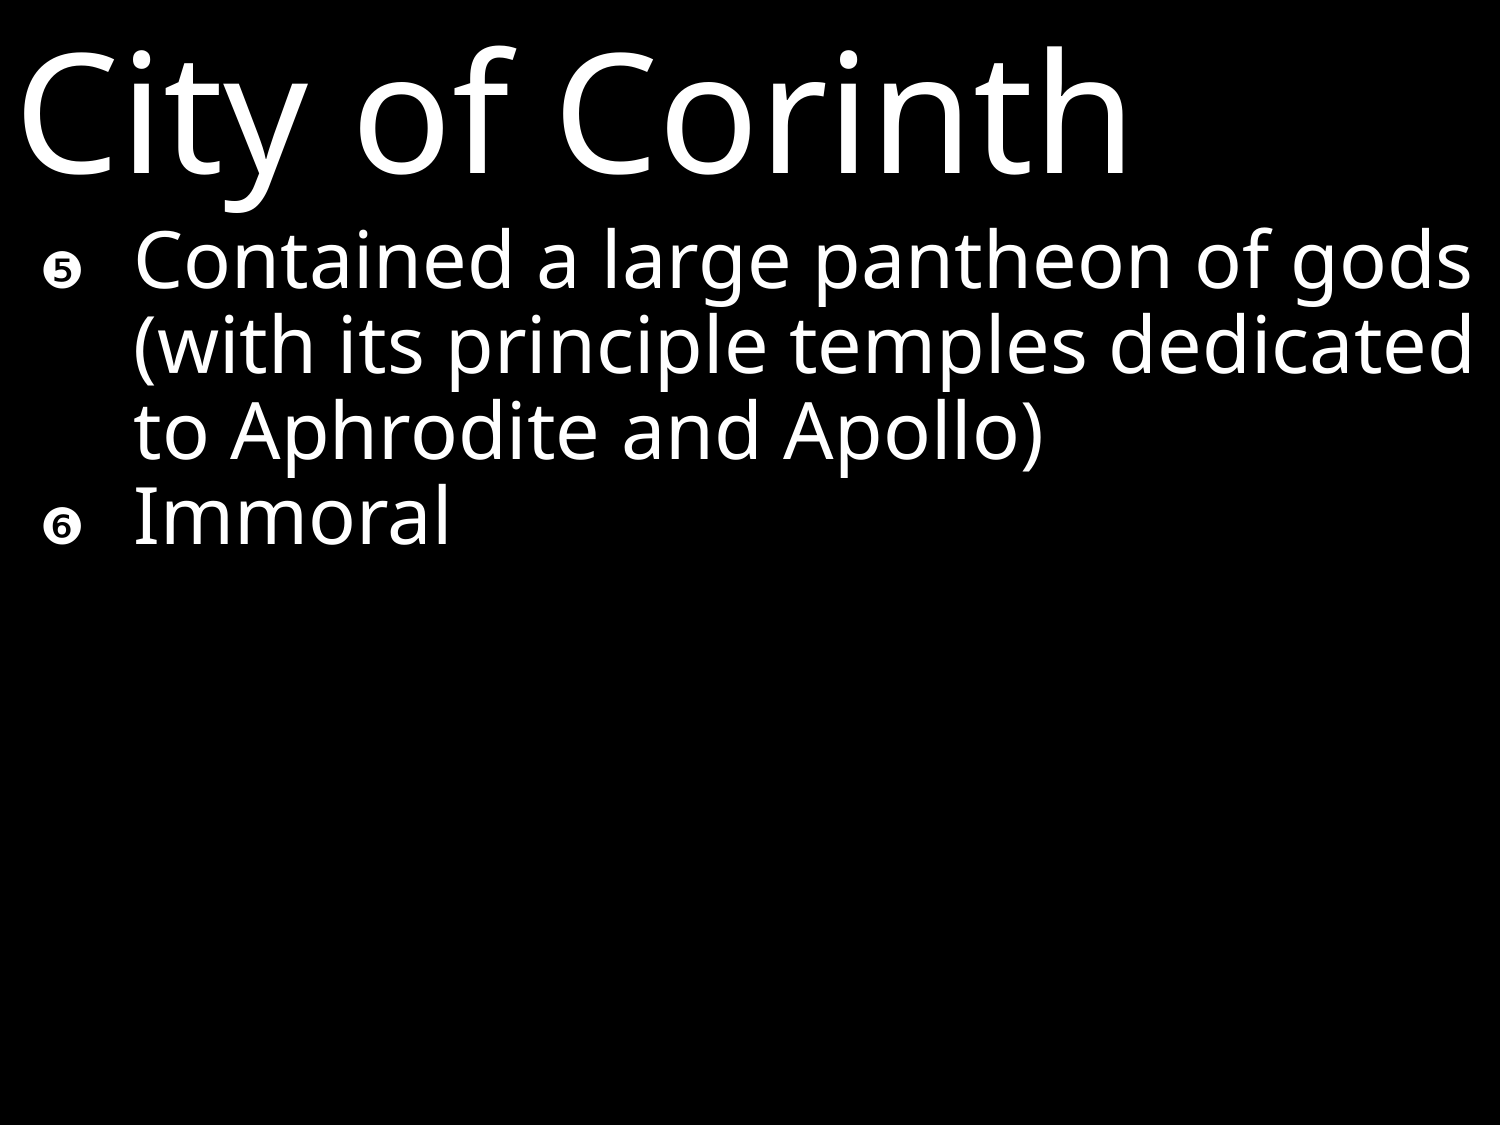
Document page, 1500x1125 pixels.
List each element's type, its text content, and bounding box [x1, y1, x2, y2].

text_box ❺ Contained a large pantheon of gods (with its principle temples dedicated to Aphrodite and Apollo) ❻ Immoral [24, 215, 1500, 570]
text_box City of Corinth [0, 0, 1500, 215]
